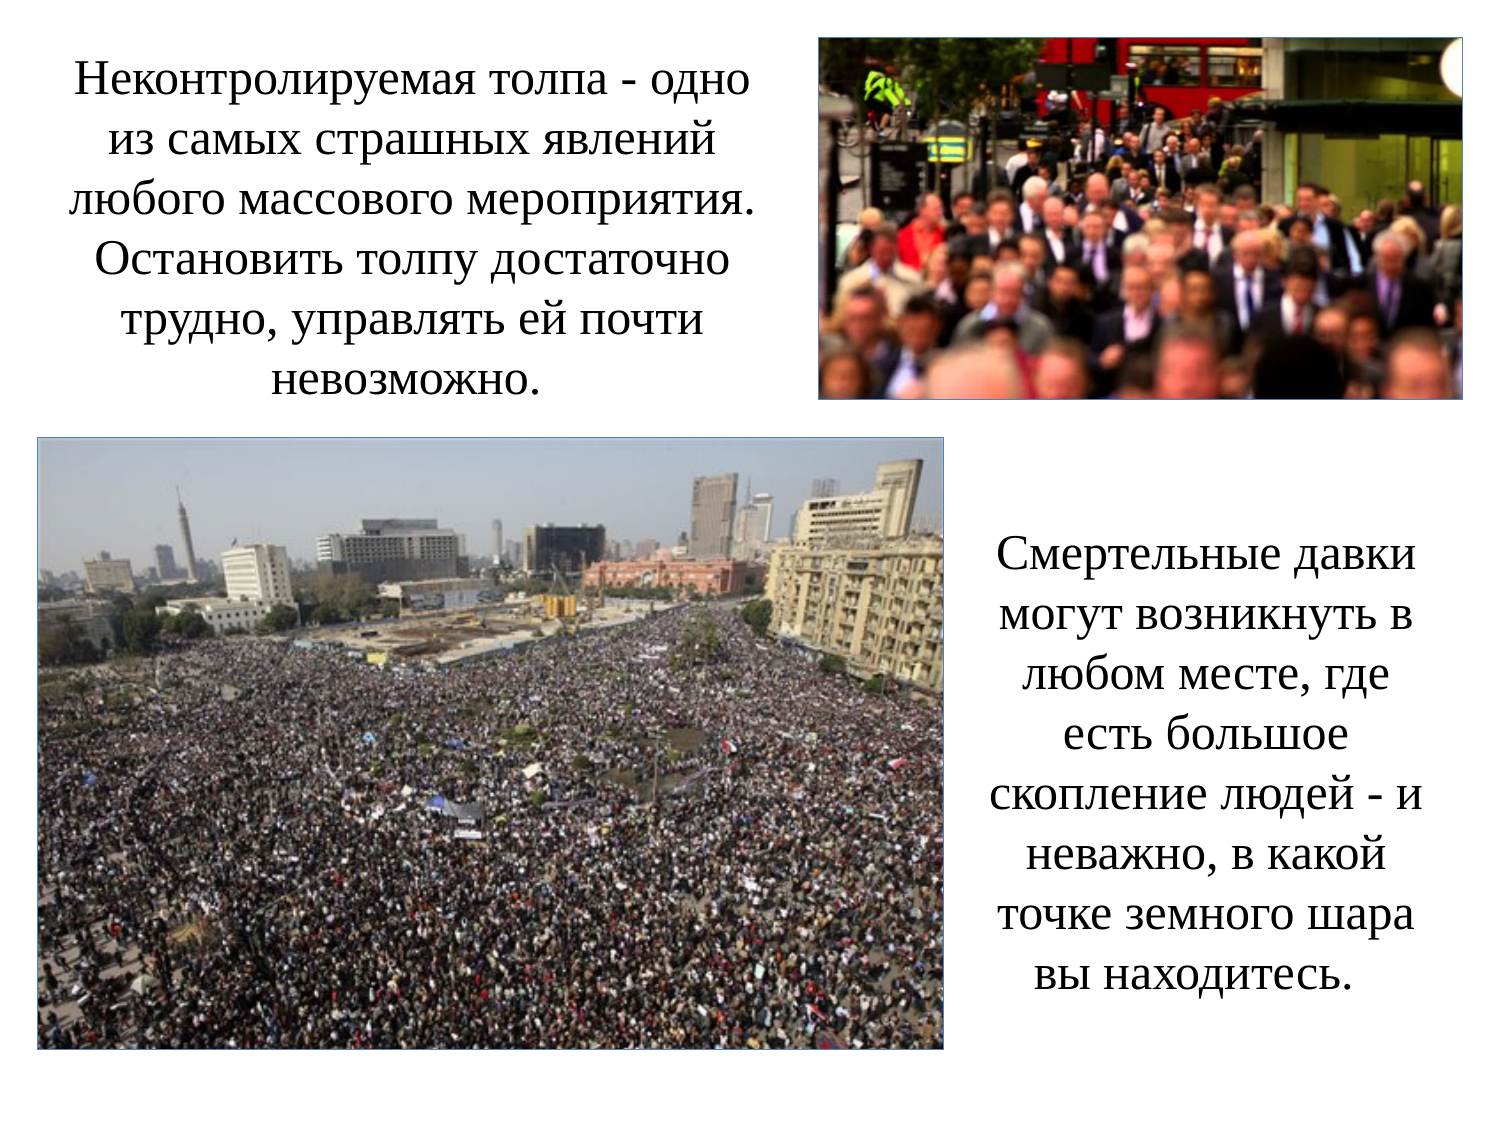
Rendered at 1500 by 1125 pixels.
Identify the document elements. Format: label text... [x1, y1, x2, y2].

picture [37, 437, 945, 1051]
picture [817, 37, 1463, 401]
text_box Смертельные давки могут возникнуть в любом месте, где есть большое скопление людей - и неважно, в какой точке земного шара вы находитесь. [962, 512, 1450, 1008]
text_box Неконтролируемая толпа - одно из самых страшных явлений любого массового мероприятия. Остановить толпу достаточно трудно, управлять ей почти невозможно. [37, 37, 788, 413]
